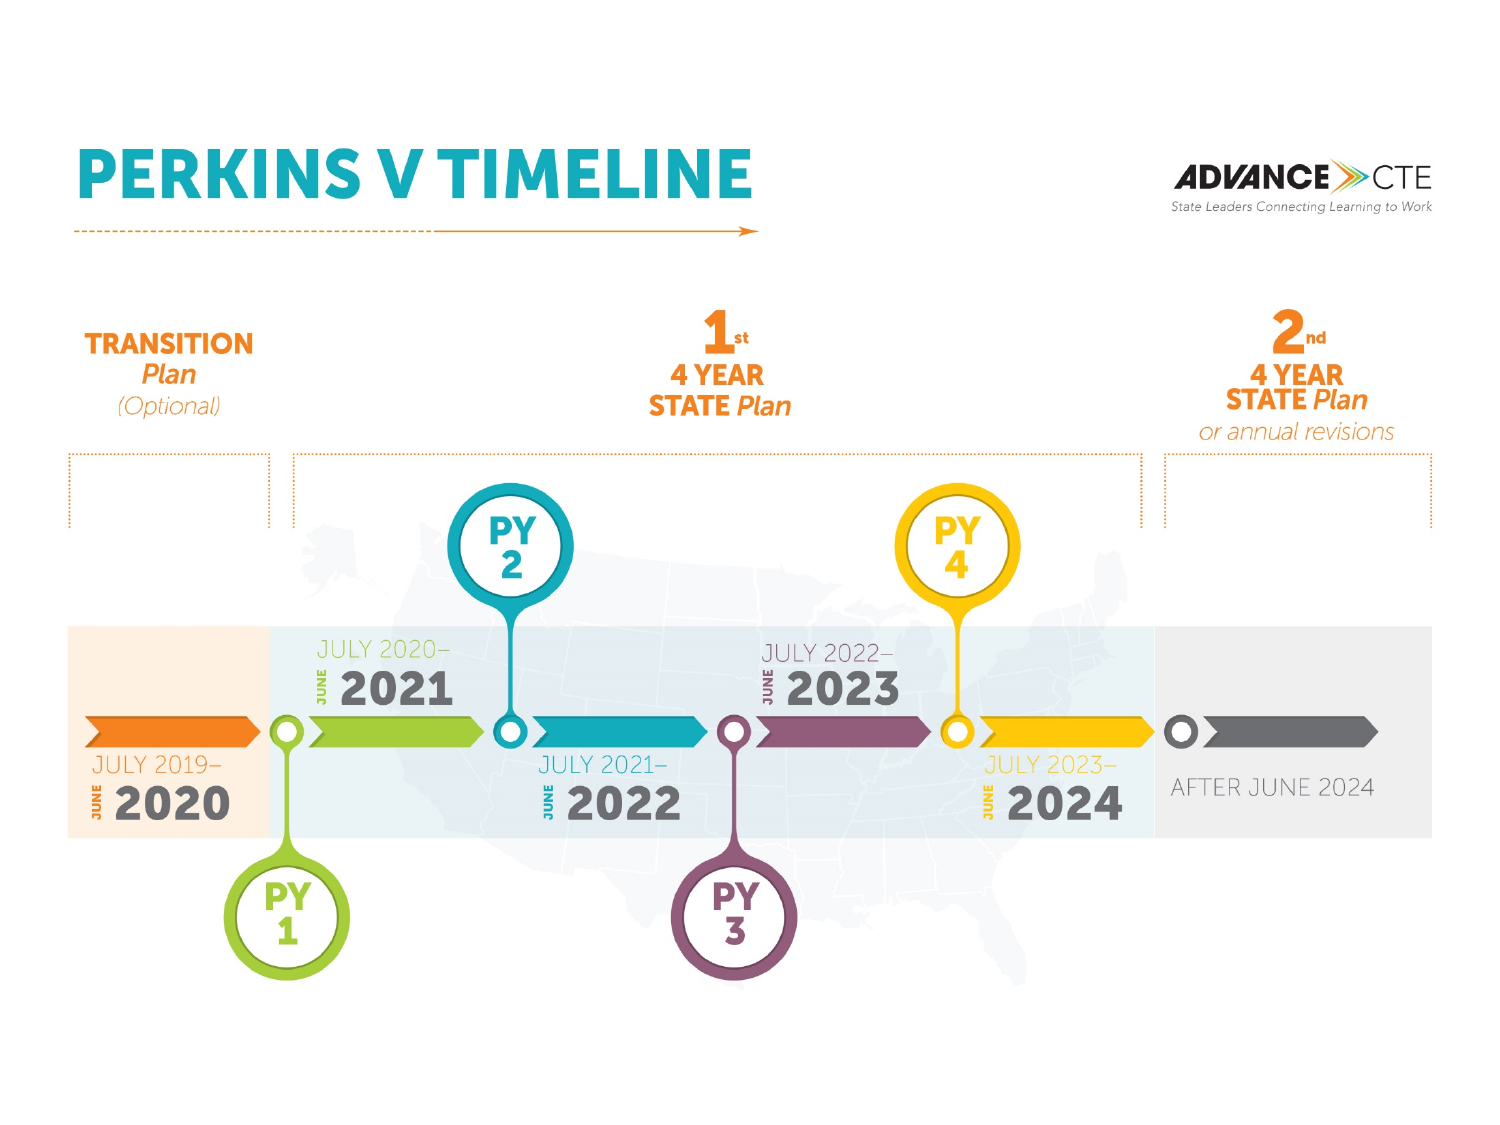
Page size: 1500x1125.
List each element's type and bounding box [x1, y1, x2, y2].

list [0, 78, 1500, 1025]
